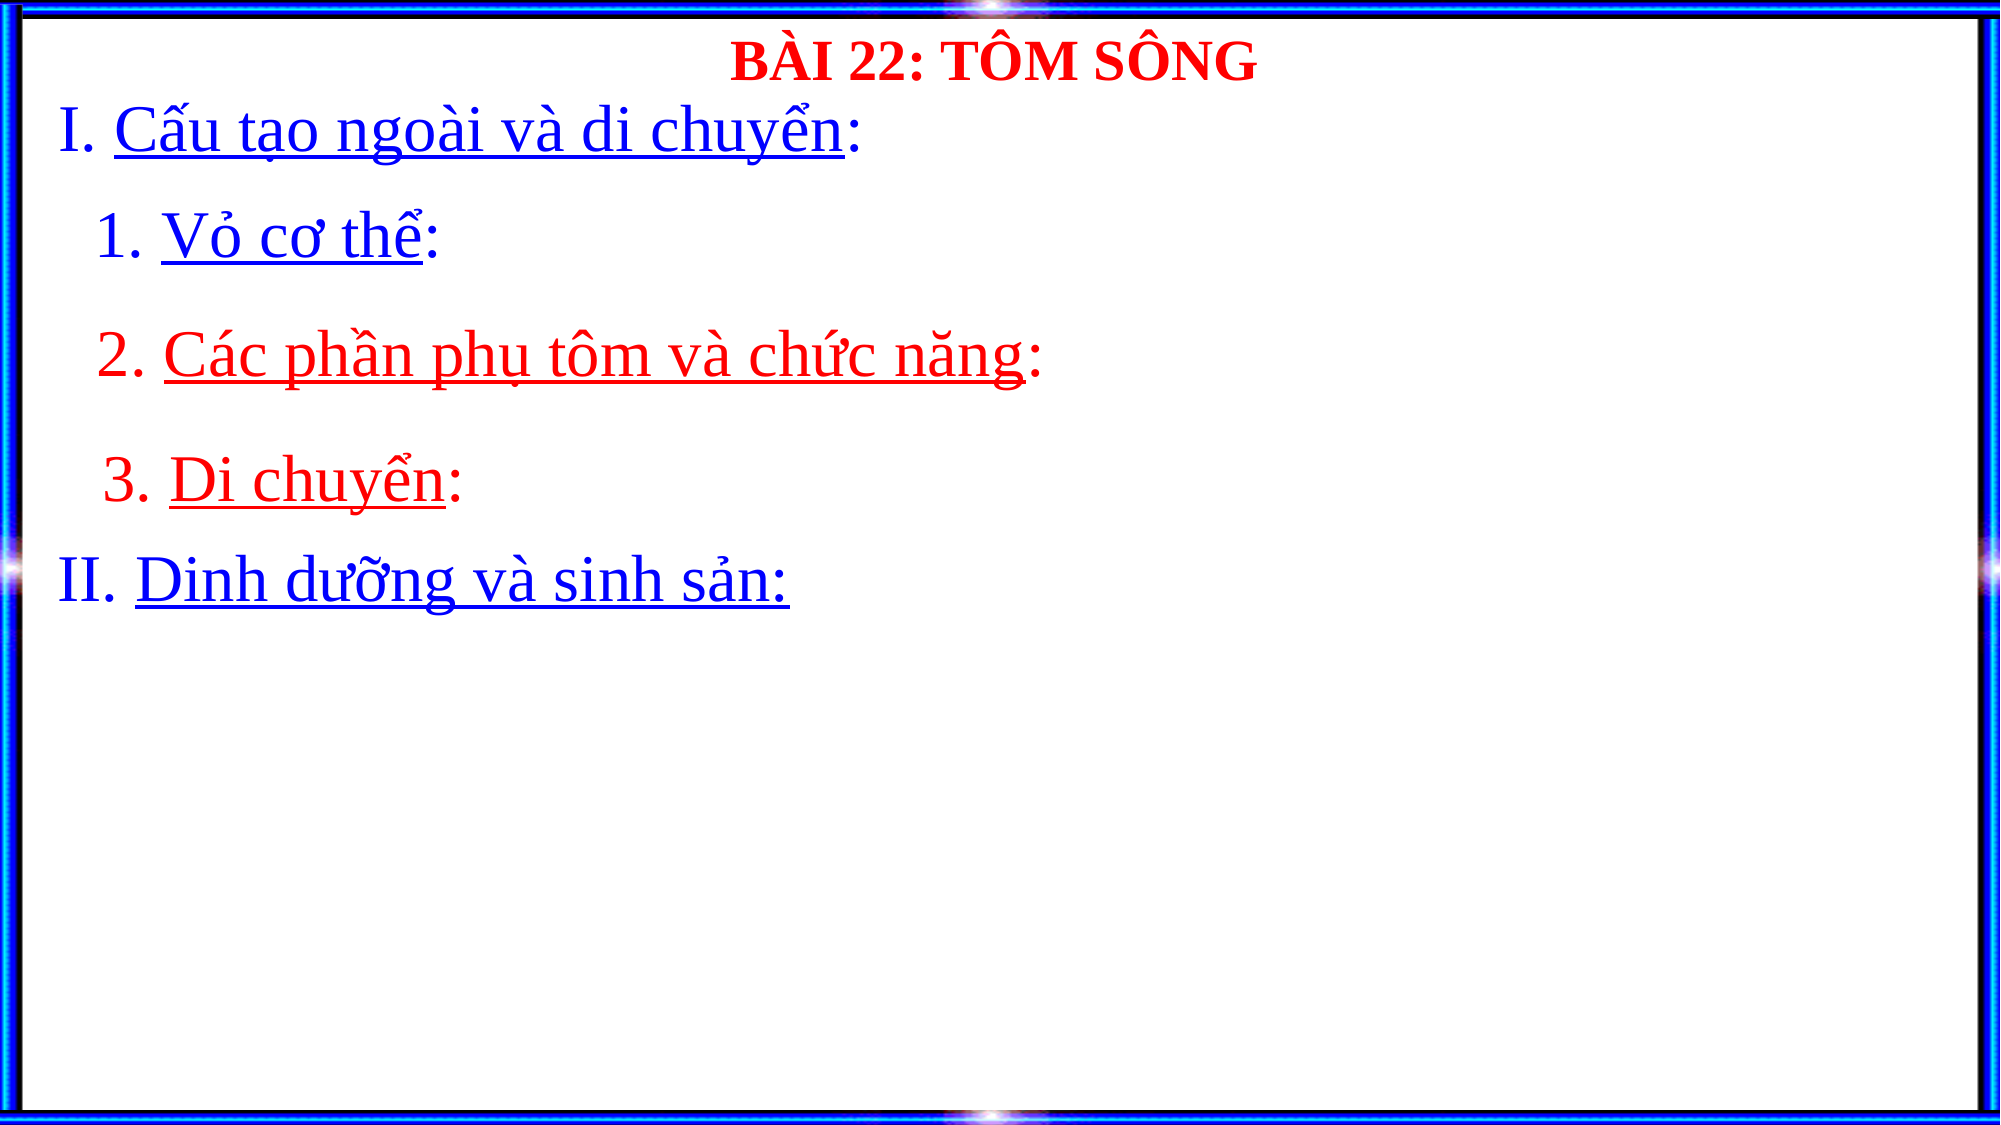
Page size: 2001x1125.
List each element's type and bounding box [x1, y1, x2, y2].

text_box [0, 0, 2000, 1125]
